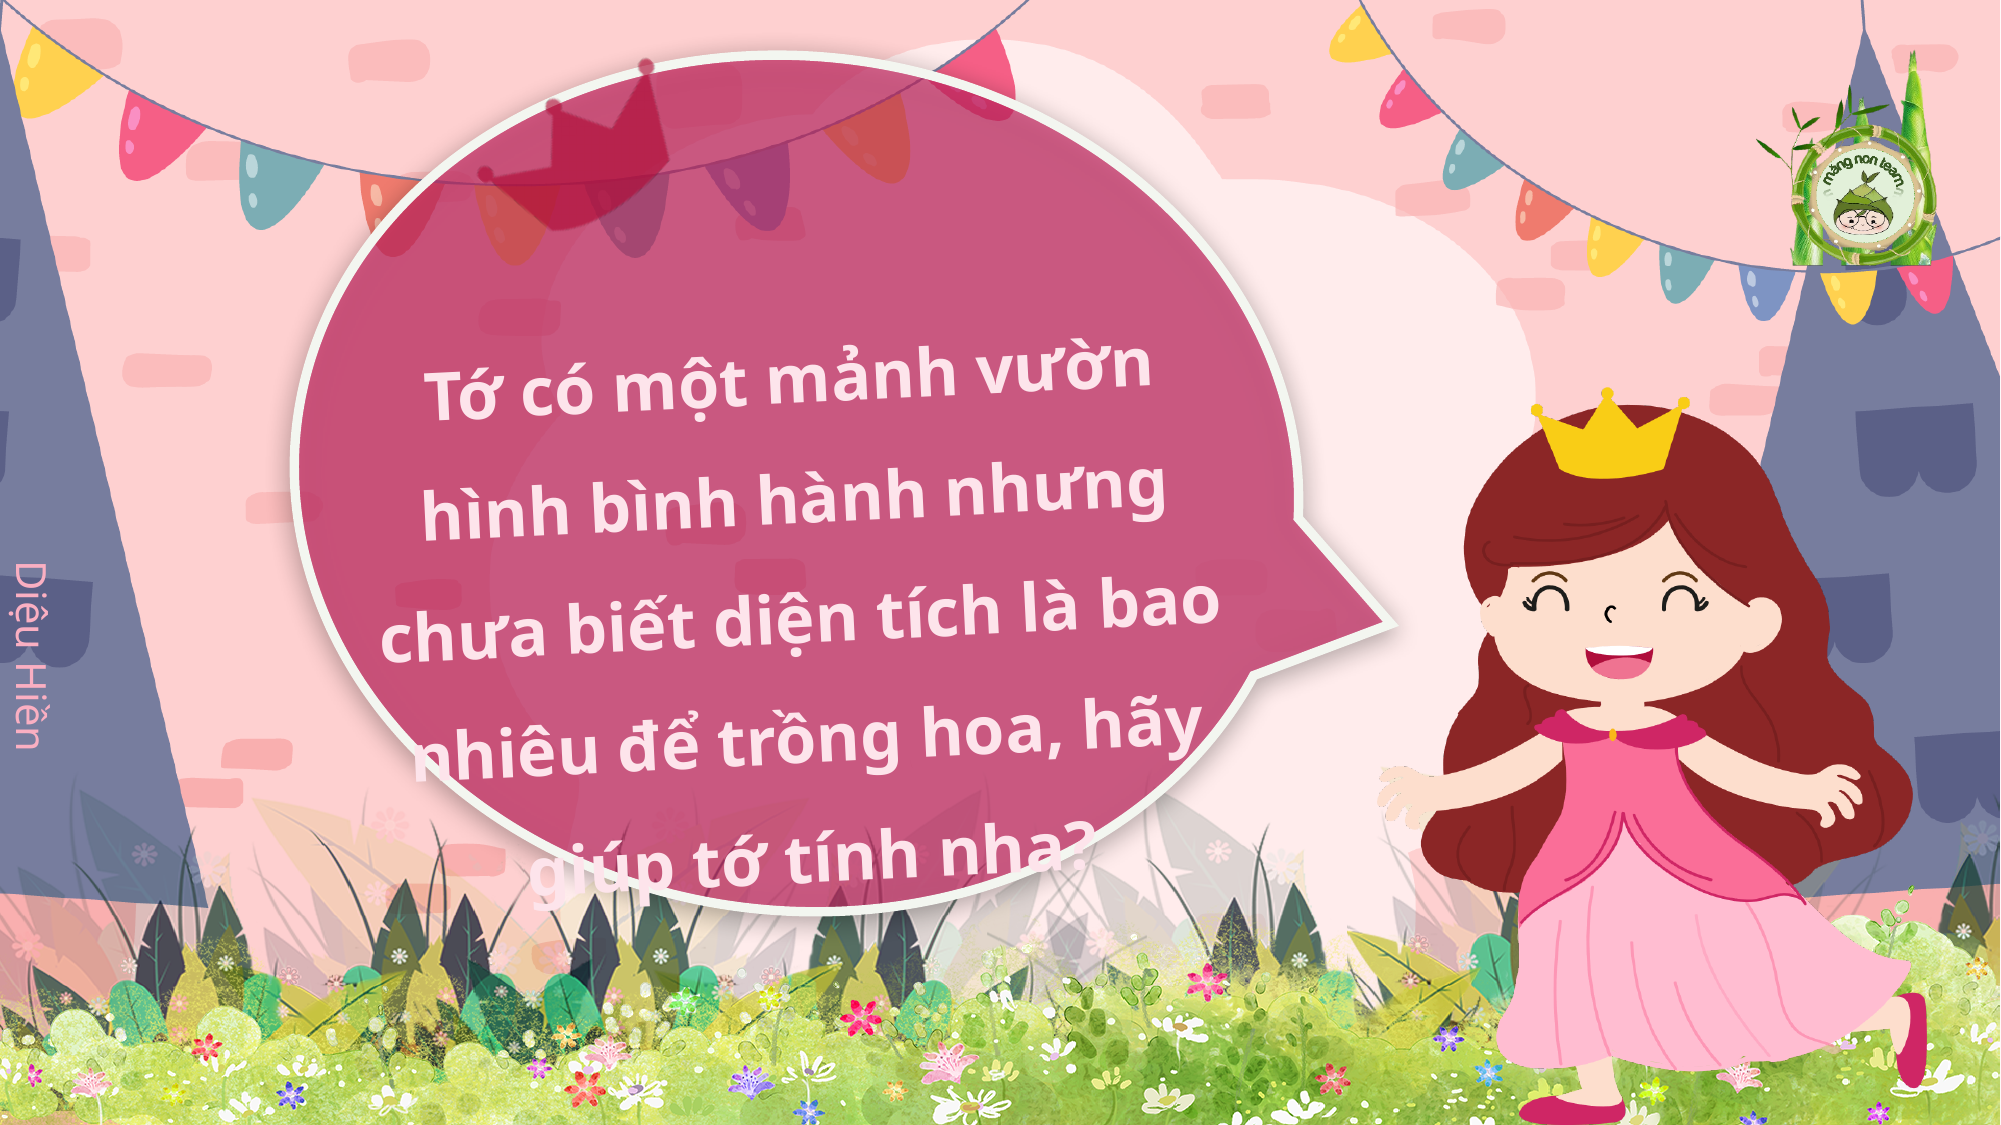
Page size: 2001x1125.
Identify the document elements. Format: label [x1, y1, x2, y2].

picture [0, 0, 2001, 1125]
text_box [293, 56, 1300, 911]
